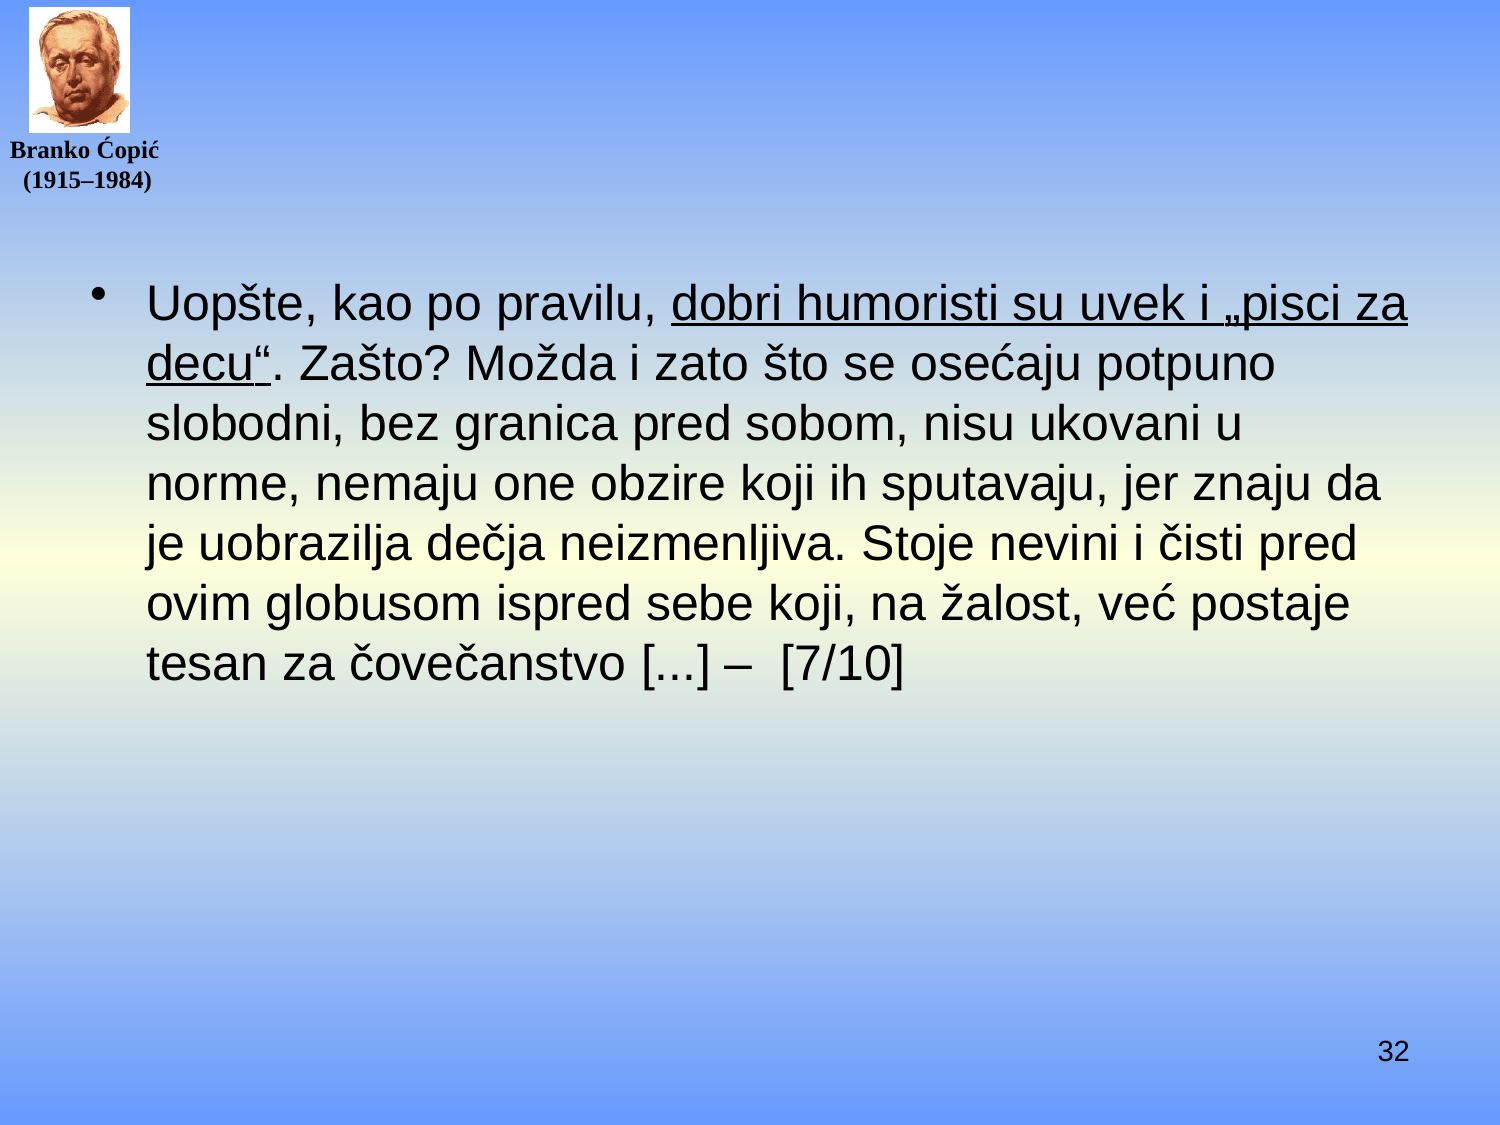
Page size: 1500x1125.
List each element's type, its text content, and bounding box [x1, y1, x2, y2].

list Uopšte, kao po pravilu, dobri humoristi su uvek i „pisci za decu“. Zašto? Možda i zato što se osećaju potpuno slobodni, bez granica pred sobom, nisu ukovani u norme, nemaju one obzire koji ih sputavaju, jer znaju da je uobrazilja dečja neizmenljiva. Stoje nevini i čisti pred ovim globusom ispred sebe koji, na žalost, već postaje tesan za čovečanstvo [...] – [7/10] [75, 262, 1425, 1005]
text_box Branko Ćopić (1915–1984) [0, 125, 181, 201]
picture [29, 6, 130, 133]
slide_number 32 [1074, 1024, 1426, 1103]
